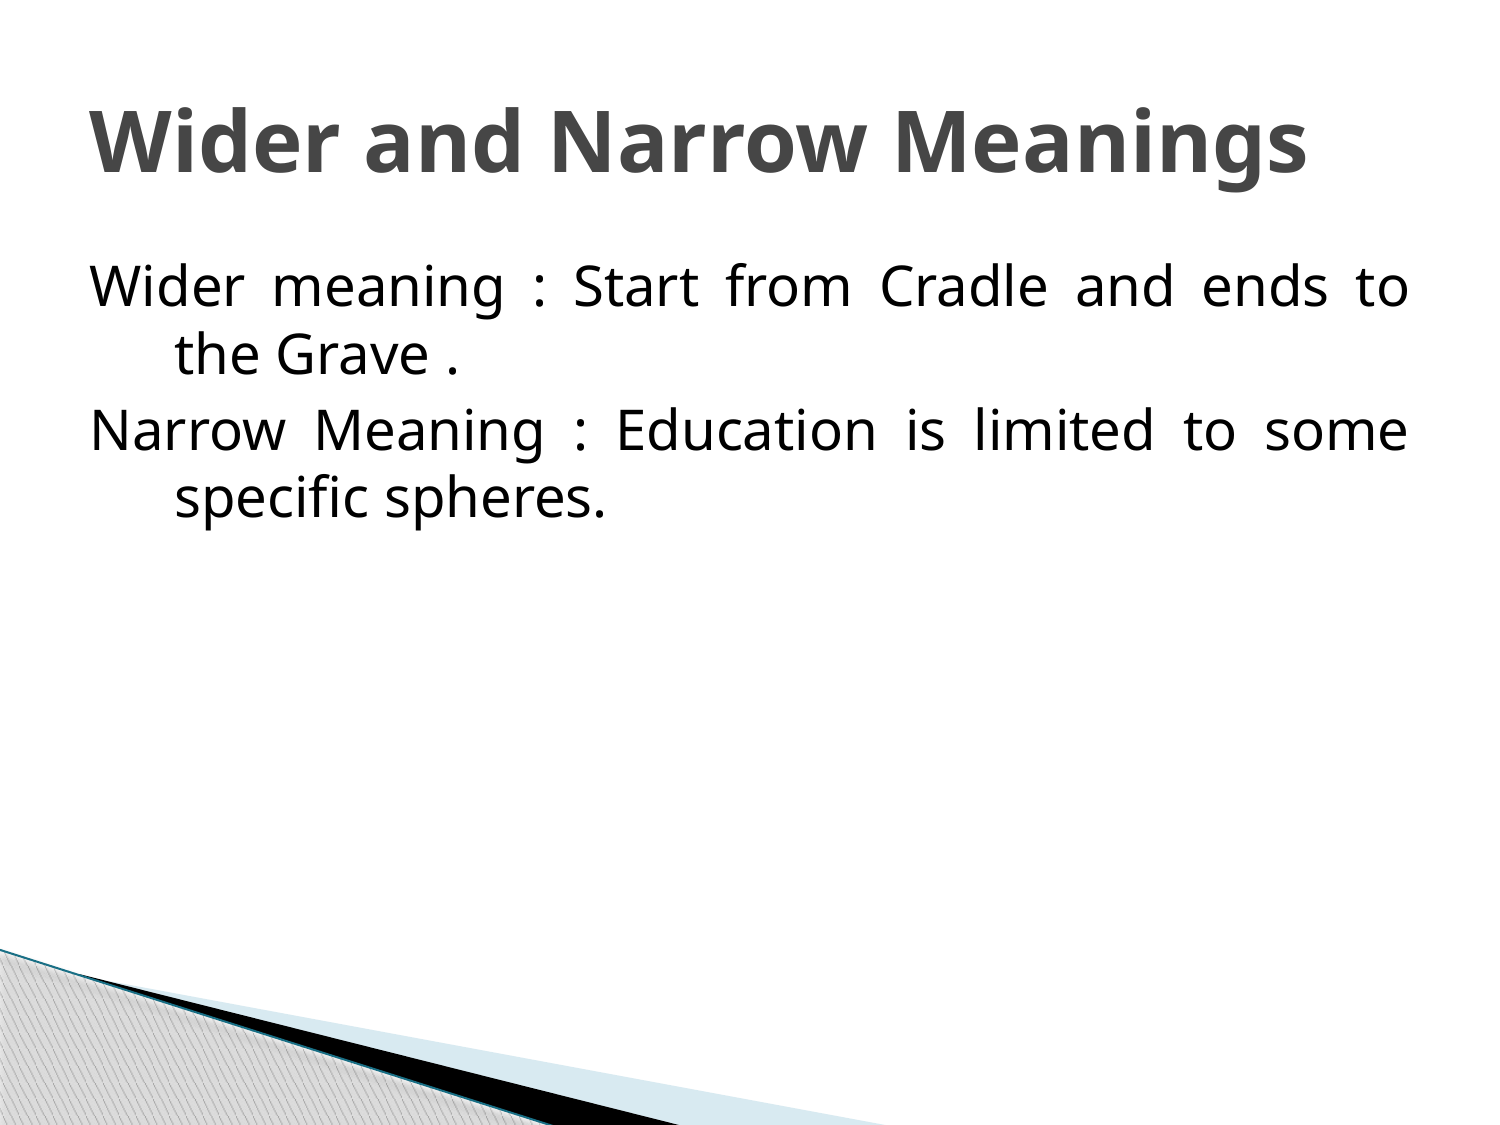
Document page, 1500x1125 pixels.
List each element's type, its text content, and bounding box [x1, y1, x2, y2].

title Wider and Narrow Meanings [75, 45, 1425, 233]
list Wider meaning : Start from Cradle and ends to the Grave . Narrow Meaning : Education is limited to some specific spheres. [75, 243, 1425, 986]
